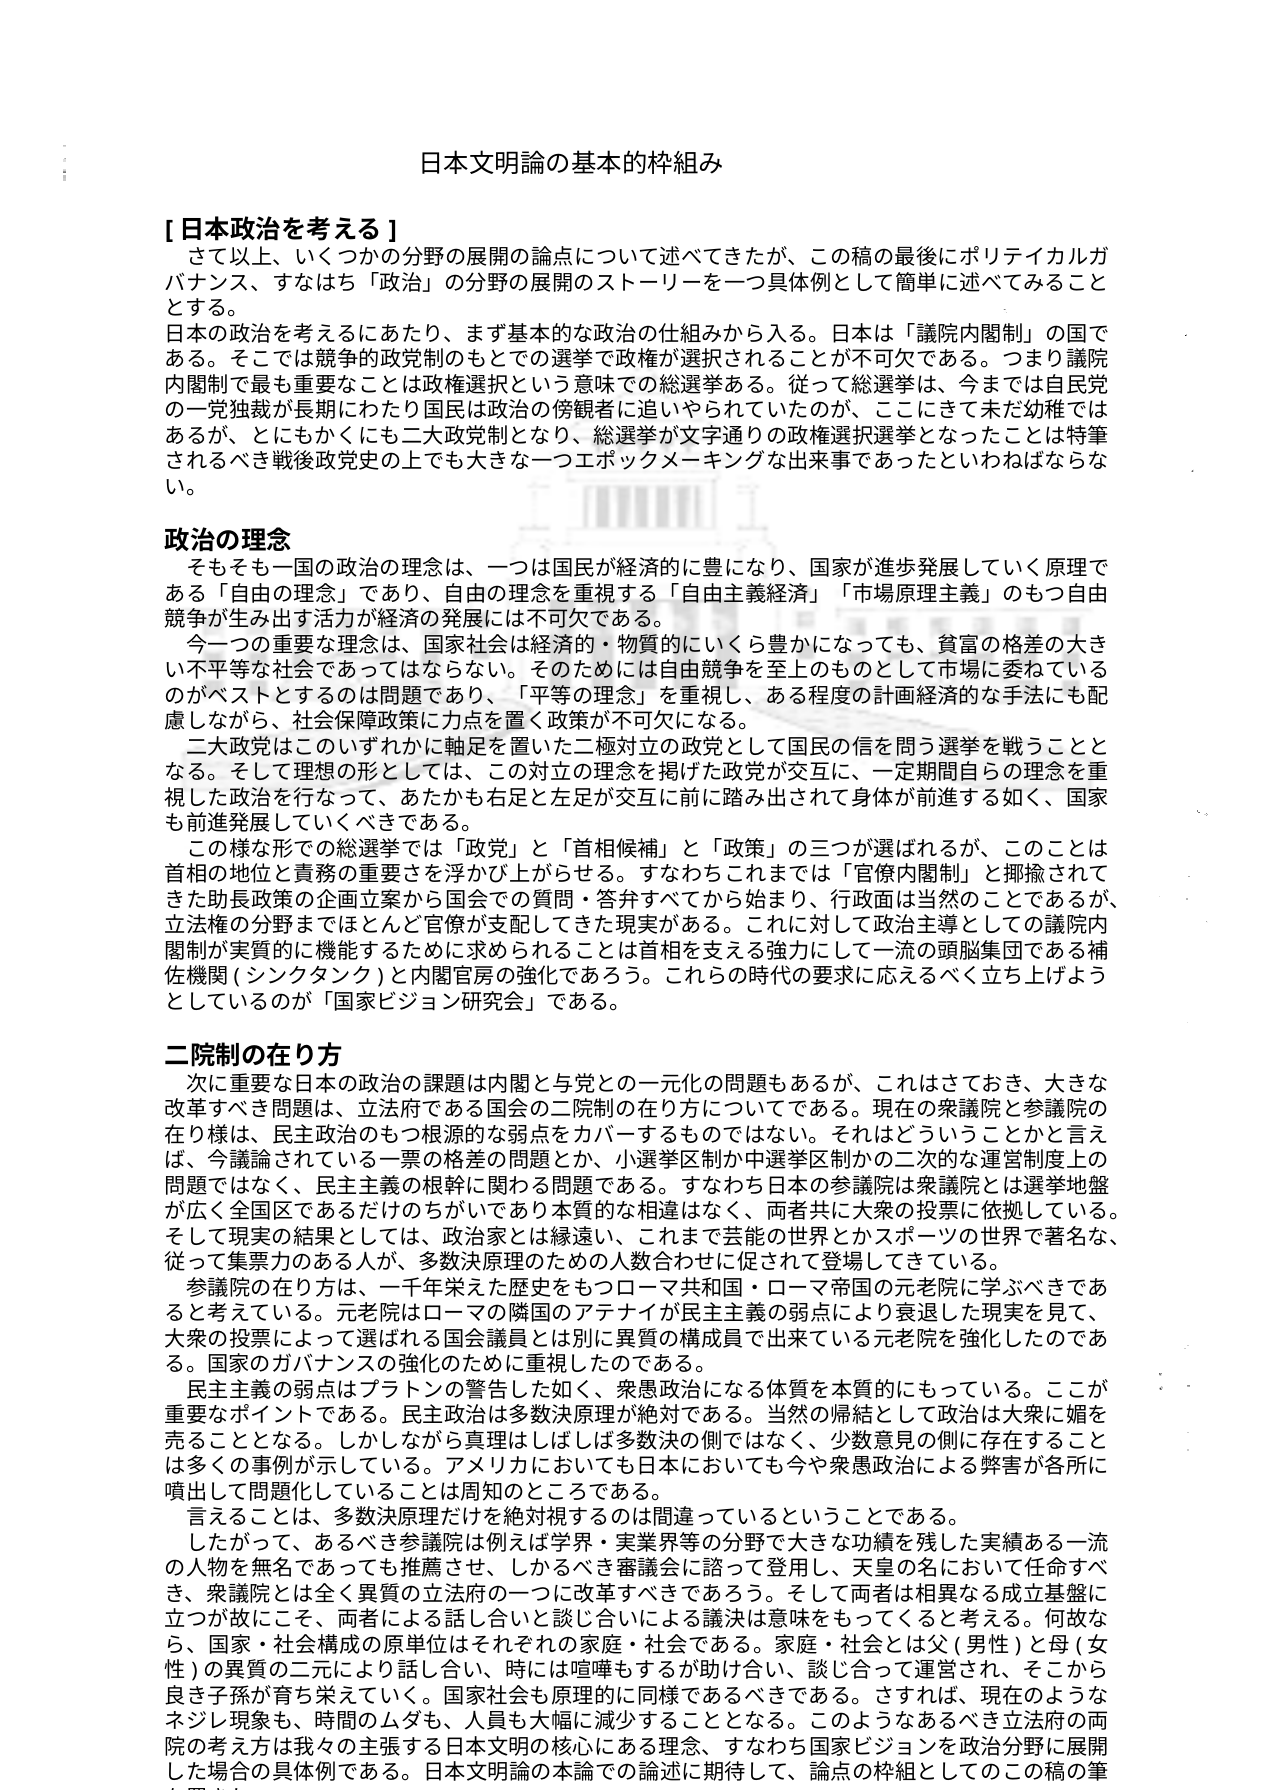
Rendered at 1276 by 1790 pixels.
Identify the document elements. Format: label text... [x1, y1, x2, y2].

text_box [日本政治を考える] さて以上、いくつかの分野の展開の論点について述べてきたが、この稿の最後にポリテイカルガバナンス、すなはち「政治」の分野の展開のストーリーを一つ具体例として簡単に述べてみることとする。 日本の政治を考えるにあたり、まず基本的な政治の仕組みから入る。日本は「議院内閣制」の国である。そこでは競争的政党制のもとでの選挙で政権が選択されることが不可欠である。つまり議院内閣制で最も重要なことは政権選択という意味での総選挙ある。従って総選挙は、今までは自民党の一党独裁が長期にわたり国民は政治の傍観者に追いやられていたのが、ここにきて未だ幼稚ではあるが、とにもかくにも二大政党制となり、総選挙が文字通りの政権選択選挙となったことは特筆されるべき戦後政党史の上でも大きな一つエポックメーキングな出来事であったといわねばならない。 政治の理念 そもそも一国の政治の理念は、一つは国民が経済的に豊になり、国家が進歩発展していく原理である「自由の理念」であり、自由の理念を重視する「自由主義経済」「市場原理主義」のもつ自由競争が生み出す活力が経済の発展には不可欠である。 今一つの重要な理念は、国家社会は経済的・物質的にいくら豊かになっても、貧富の格差の大きい不平等な社会であってはならない。そのためには自由競争を至上のものとして市場に委ねているのがベストとするのは問題であり、「平等の理念」を重視し、ある程度の計画経済的な手法にも配慮しながら、社会保障政策に力点を置く政策が不可欠になる。 二大政党はこのいずれかに軸足を置いた二極対立の政党として国民の信を問う選挙を戦うこととなる。そして理想の形としては、この対立の理念を掲げた政党が交互に、一定期間自らの理念を重視した政治を行なって、あたかも右足と左足が交互に前に踏み出されて身体が前進する如く、国家も前進発展していくべきである。 この様な形での総選挙では「政党」と「首相候補」と「政策」の三つが選ばれるが、このことは首相の地位と責務の重要さを浮かび上がらせる。すなわちこれまでは「官僚内閣制」と揶揄されてきた助長政策の企画立案から国会での質問・答弁すべてから始まり、行政面は当然のことであるが、立法権の分野までほとんど官僚が支配してきた現実がある。これに対して政治主導としての議院内閣制が実質的に機能するために求められることは首相を支える強力にして一流の頭脳集団である補佐機関(シンクタンク)と内閣官房の強化であろう。これらの時代の要求に応えるべく立ち上げようとしているのが「国家ビジョン研究会」である。 二院制の在り方 次に重要な日本の政治の課題は内閣と与党との一元化の問題もあるが、これはさておき、大きな改革すべき問題は、立法府である国会の二院制の在り方についてである。現在の衆議院と参議院の在り様は、民主政治のもつ根源的な弱点をカバーするものではない。それはどういうことかと言えば、今議論されている一票の格差の問題とか、小選挙区制か中選挙区制かの二次的な運営制度上の問題ではなく、民主主義の根幹に関わる問題である。すなわち日本の参議院は衆議院とは選挙地盤が広く全国区であるだけのちがいであり本質的な相違はなく、両者共に大衆の投票に依拠している。そして現実の結果としては、政治家とは縁遠い、これまで芸能の世界とかスポーツの世界で著名な、従って集票力のある人が、多数決原理のための人数合わせに促されて登場してきている。 参議院の在り方は、一千年栄えた歴史をもつローマ共和国・ローマ帝国の元老院に学ぶべきであると考えている。元老院はローマの隣国のアテナイが民主主義の弱点により衰退した現実を見て、大衆の投票によって選ばれる国会議員とは別に異質の構成員で出来ている元老院を強化したのである。国家のガバナンスの強化のために重視したのである。 民主主義の弱点はプラトンの警告した如く、衆愚政治になる体質を本質的にもっている。ここが重要なポイントである。民主政治は多数決原理が絶対である。当然の帰結として政治は大衆に媚を売ることとなる。しかしながら真理はしばしば多数決の側ではなく、少数意見の側に存在することは多くの事例が示している。アメリカにおいても日本においても今や衆愚政治による弊害が各所に噴出して問題化していることは周知のところである。 言えることは、多数決原理だけを絶対視するのは間違っているということである。 したがって、あるべき参議院は例えば学界・実業界等の分野で大きな功績を残した実績ある一流の人物を無名であっても推薦させ、しかるべき審議会に諮って登用し、天皇の名において任命すべき、衆議院とは全く異質の立法府の一つに改革すべきであろう。そして両者は相異なる成立基盤に立つが故にこそ、両者による話し合いと談じ合いによる議決は意味をもってくると考える。何故なら、国家・社会構成の原単位はそれぞれの家庭・社会である。家庭・社会とは父(男性)と母(女性)の異質の二元により話し合い、時には喧嘩もするが助け合い、談じ合って運営され、そこから良き子孫が育ち栄えていく。国家社会も原理的に同様であるべきである。さすれば、現在のようなネジレ現象も、時間のムダも、人員も大幅に減少することとなる。このようなあるべき立法府の両院の考え方は我々の主張する日本文明の核心にある理念、すなわち国家ビジョンを政治分野に展開した場合の具体例である。日本文明論の本論での論述に期待して、論点の枠組としてのこの稿の筆を置きたい。 [149, 205, 1124, 1790]
title 日本文明論の基本的枠組み [153, 142, 1116, 186]
picture [156, 287, 1118, 849]
text_box [63, 76, 95, 209]
